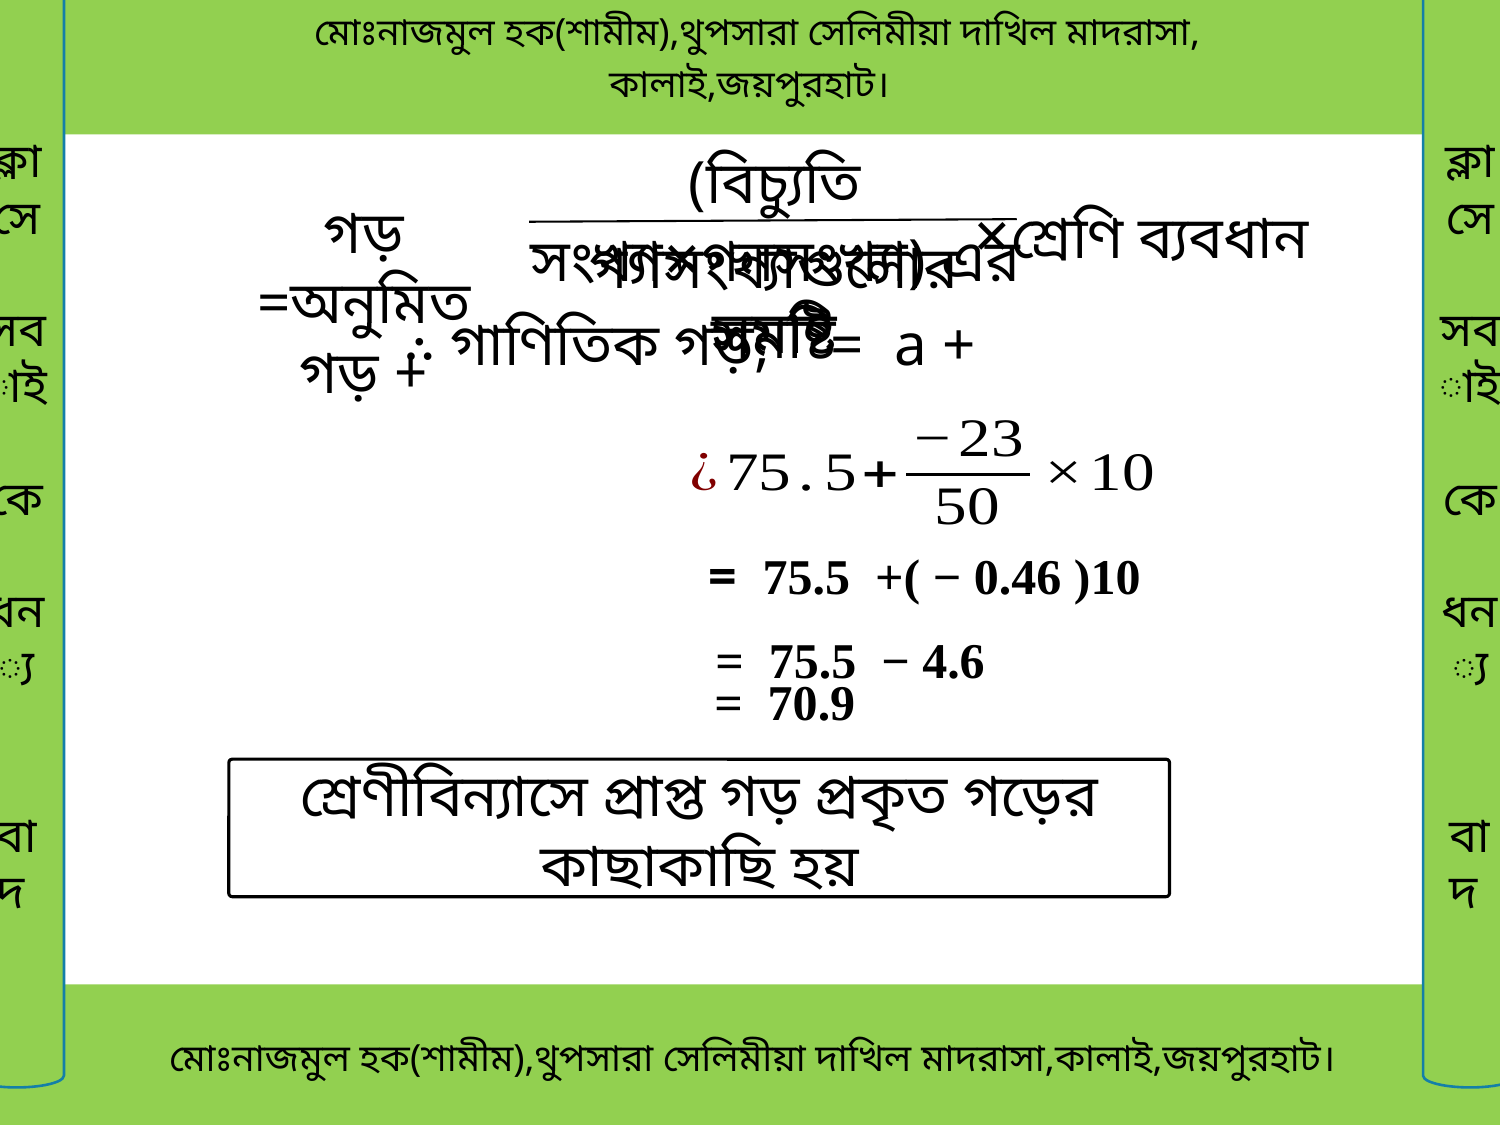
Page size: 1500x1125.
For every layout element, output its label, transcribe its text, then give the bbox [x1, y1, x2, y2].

text_box মোঃনাজমুল হক(শামীম),থুপসারা সেলিমীয়া দাখিল মাদরাসা,কালাই,জয়পুরহাট। [0, 983, 1500, 1125]
text_box ক্লাসে সবাই কে ধন্য বাদ [1421, 0, 1500, 1089]
text_box ক্লাসে সবাই কে ধন্য বাদ [0, 0, 66, 1089]
text_box = 70.9 [699, 663, 884, 739]
text_box = 75.5 − 4.6 [700, 621, 1000, 697]
text_box মোঃনাজমুল হক(শামীম),থুপসারা সেলিমীয়া দাখিল মাদরাসা, কালাই,জয়পুরহাট। [66, 0, 1421, 136]
text_box = 75.5 +( − 0.46 )10 [693, 537, 1156, 613]
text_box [199, 137, 1263, 310]
text_box শ্রেণীবিন্যাসে প্রাপ্ত গড় প্রকৃত গড়ের কাছাকাছি হয় [227, 757, 1171, 898]
